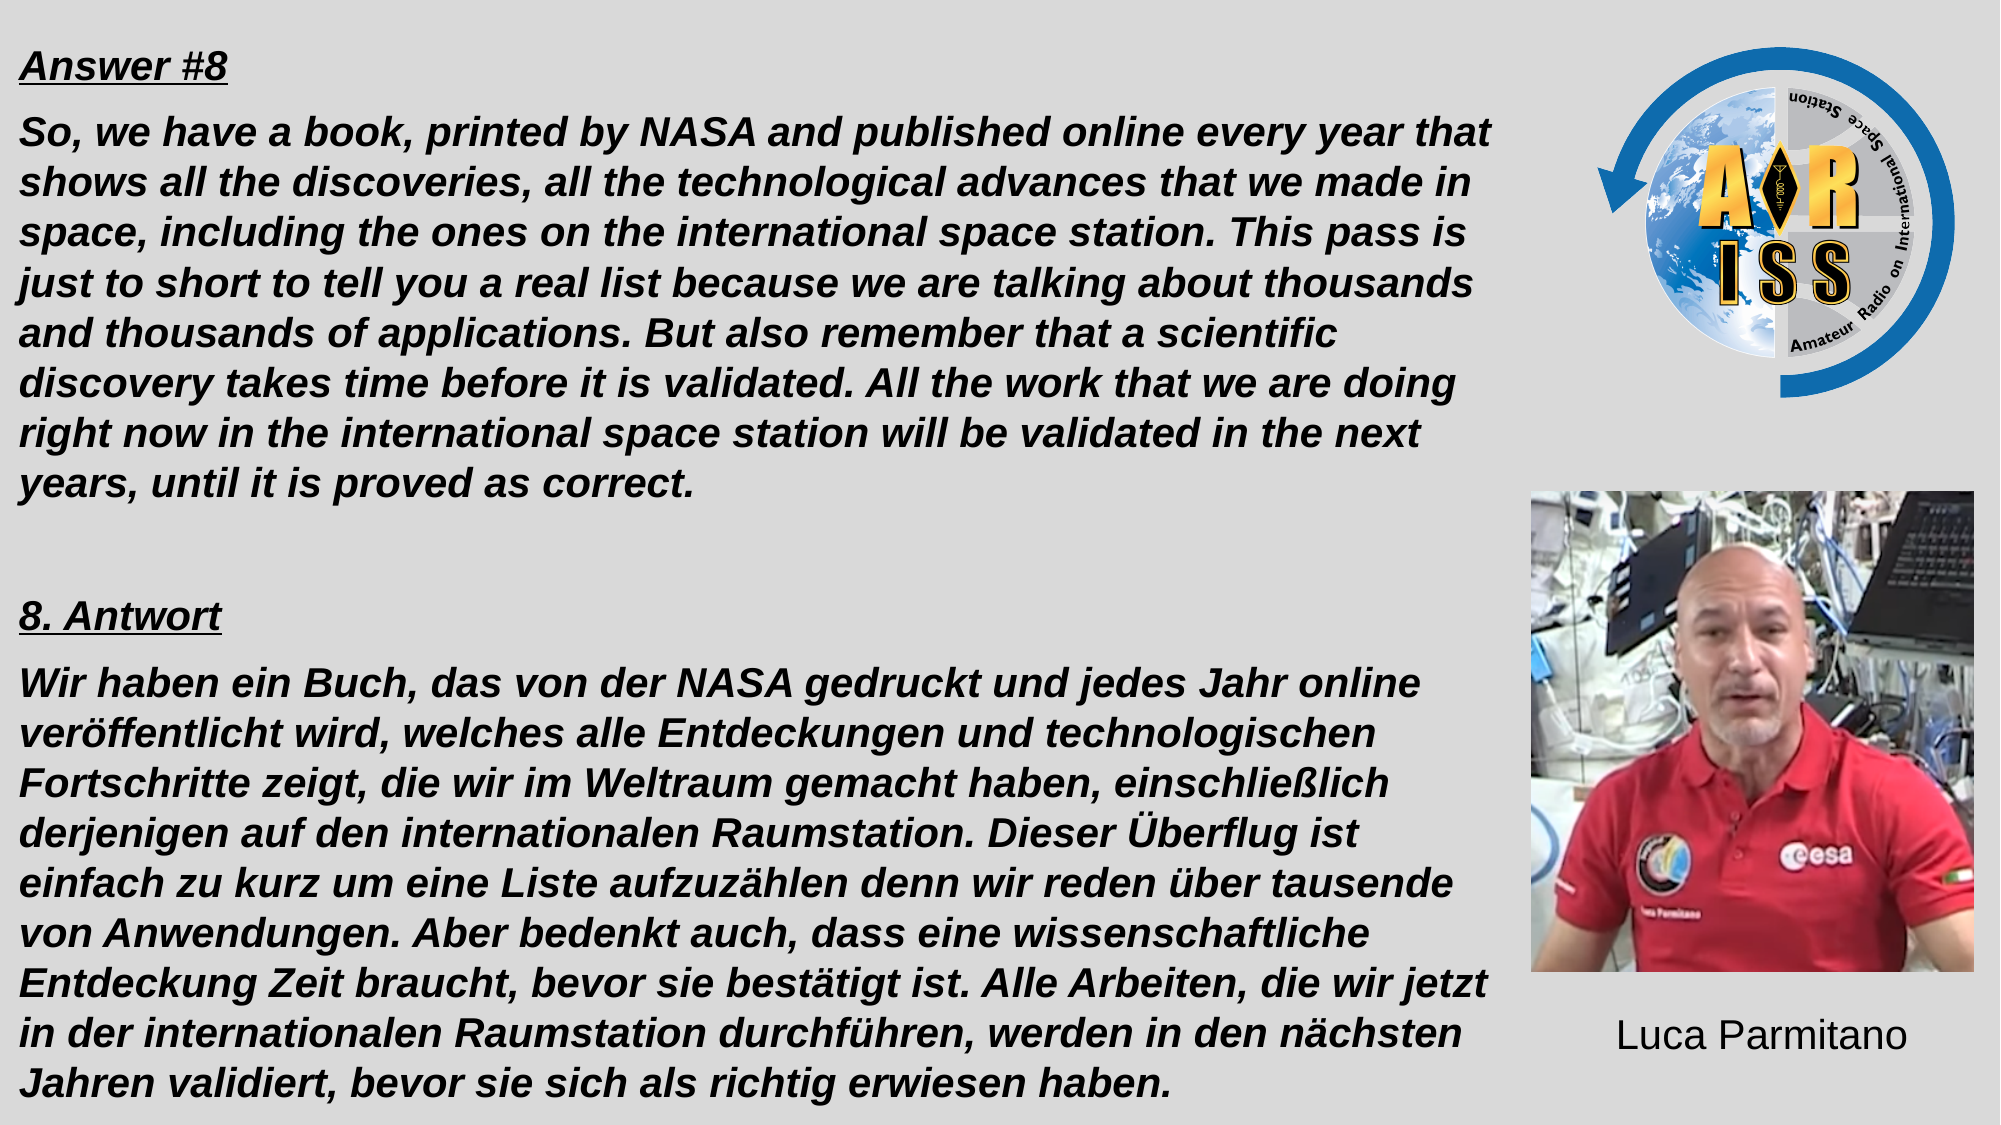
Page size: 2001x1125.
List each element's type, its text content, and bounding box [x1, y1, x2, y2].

text_box Luca Parmitano [1601, 1000, 1955, 1066]
text_box Answer #8 So, we have a book, printed by NASA and published online every year that shows all the discoveries, all the technological advances that we made in space, including the ones on the international space station. This pass is just to short to tell you a real list because we are talking about thousands and thousands of applications. But also remember that a scientific discovery takes time before it is validated. All the work that we are doing right now in the international space station will be validated in the next years, until it is proved as correct. 8. Antwort Wir haben ein Buch, das von der NASA gedruckt und jedes Jahr online veröffentlicht wird, welches alle Entdeckungen und technologischen Fortschritte zeigt, die wir im Weltraum gemacht haben, einschließlich derjenigen auf den internationalen Raumstation. Dieser Überflug ist einfach zu kurz um eine Liste aufzuzählen denn wir reden über tausende von Anwendungen. Aber bedenkt auch, dass eine wissenschaftliche Entdeckung Zeit braucht, bevor sie bestätigt ist. Alle Arbeiten, die wir jetzt in der internationalen Raumstation durchführen, werden in den nächsten Jahren validiert, bevor sie sich als richtig erwiesen haben. [4, 30, 1520, 1125]
picture [1531, 491, 1974, 972]
picture [1596, 47, 1956, 398]
